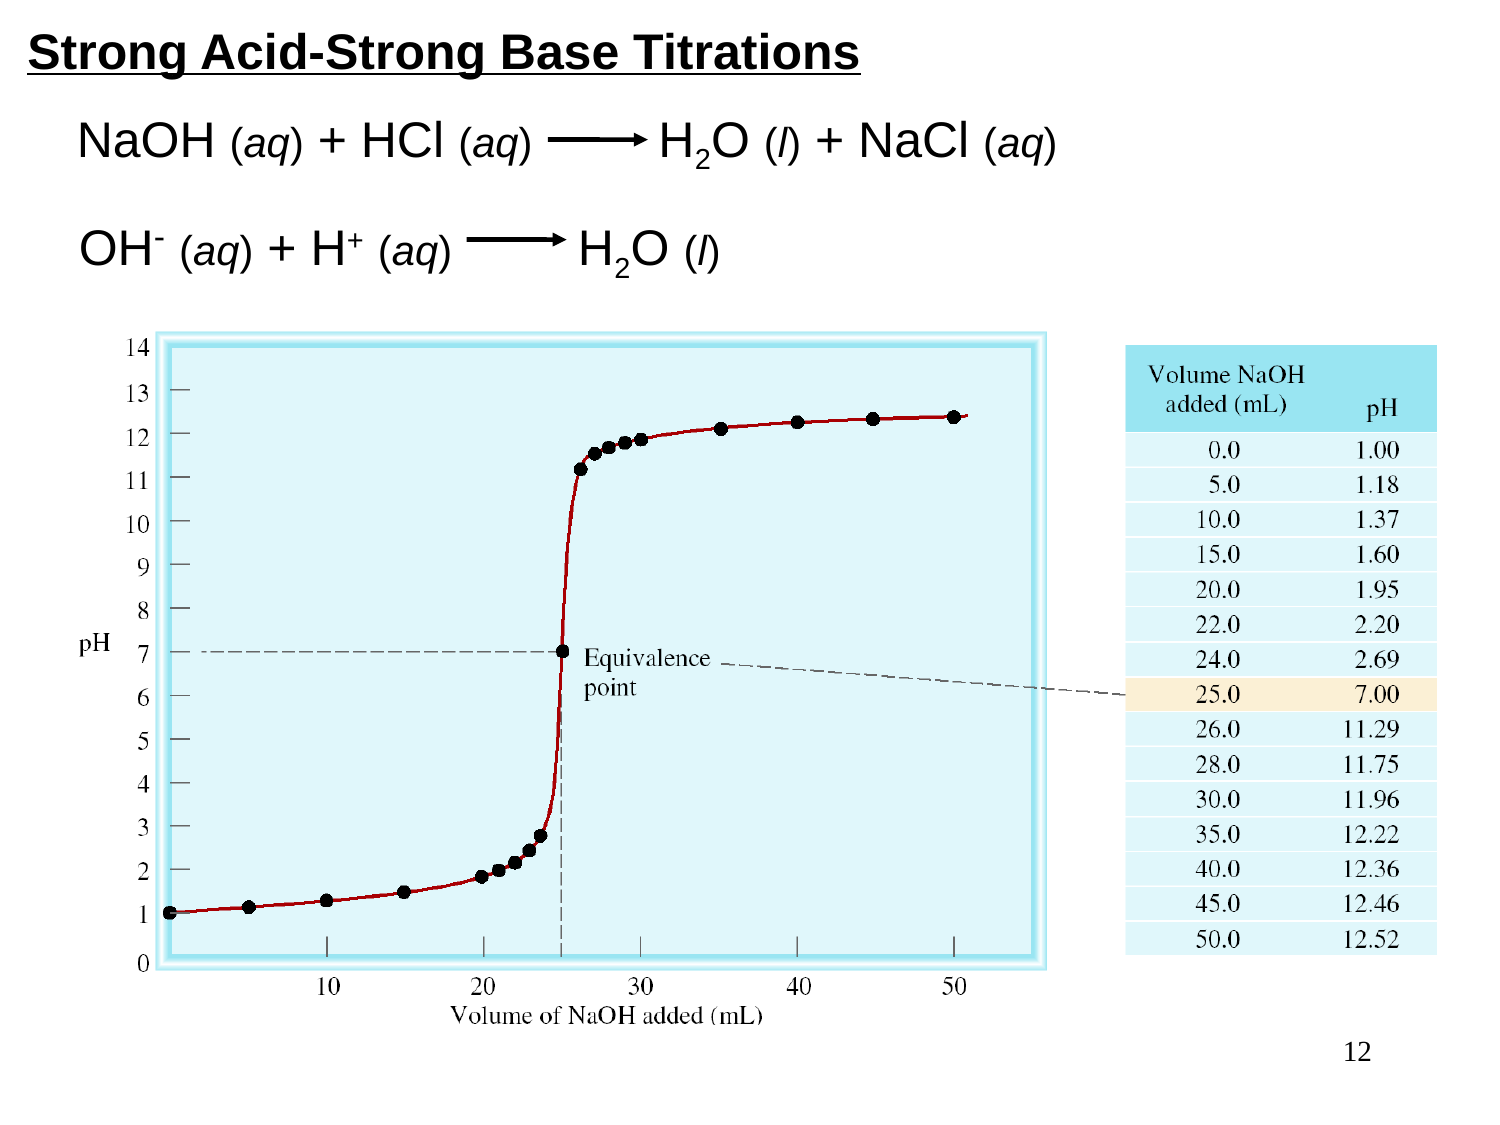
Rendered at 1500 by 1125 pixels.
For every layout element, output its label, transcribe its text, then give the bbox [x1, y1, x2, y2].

picture [49, 327, 1438, 1026]
slide_number 12 [1074, 1034, 1388, 1101]
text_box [62, 99, 1073, 176]
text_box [62, 199, 738, 276]
text_box Strong Acid-Strong Base Titrations [12, 12, 1438, 88]
